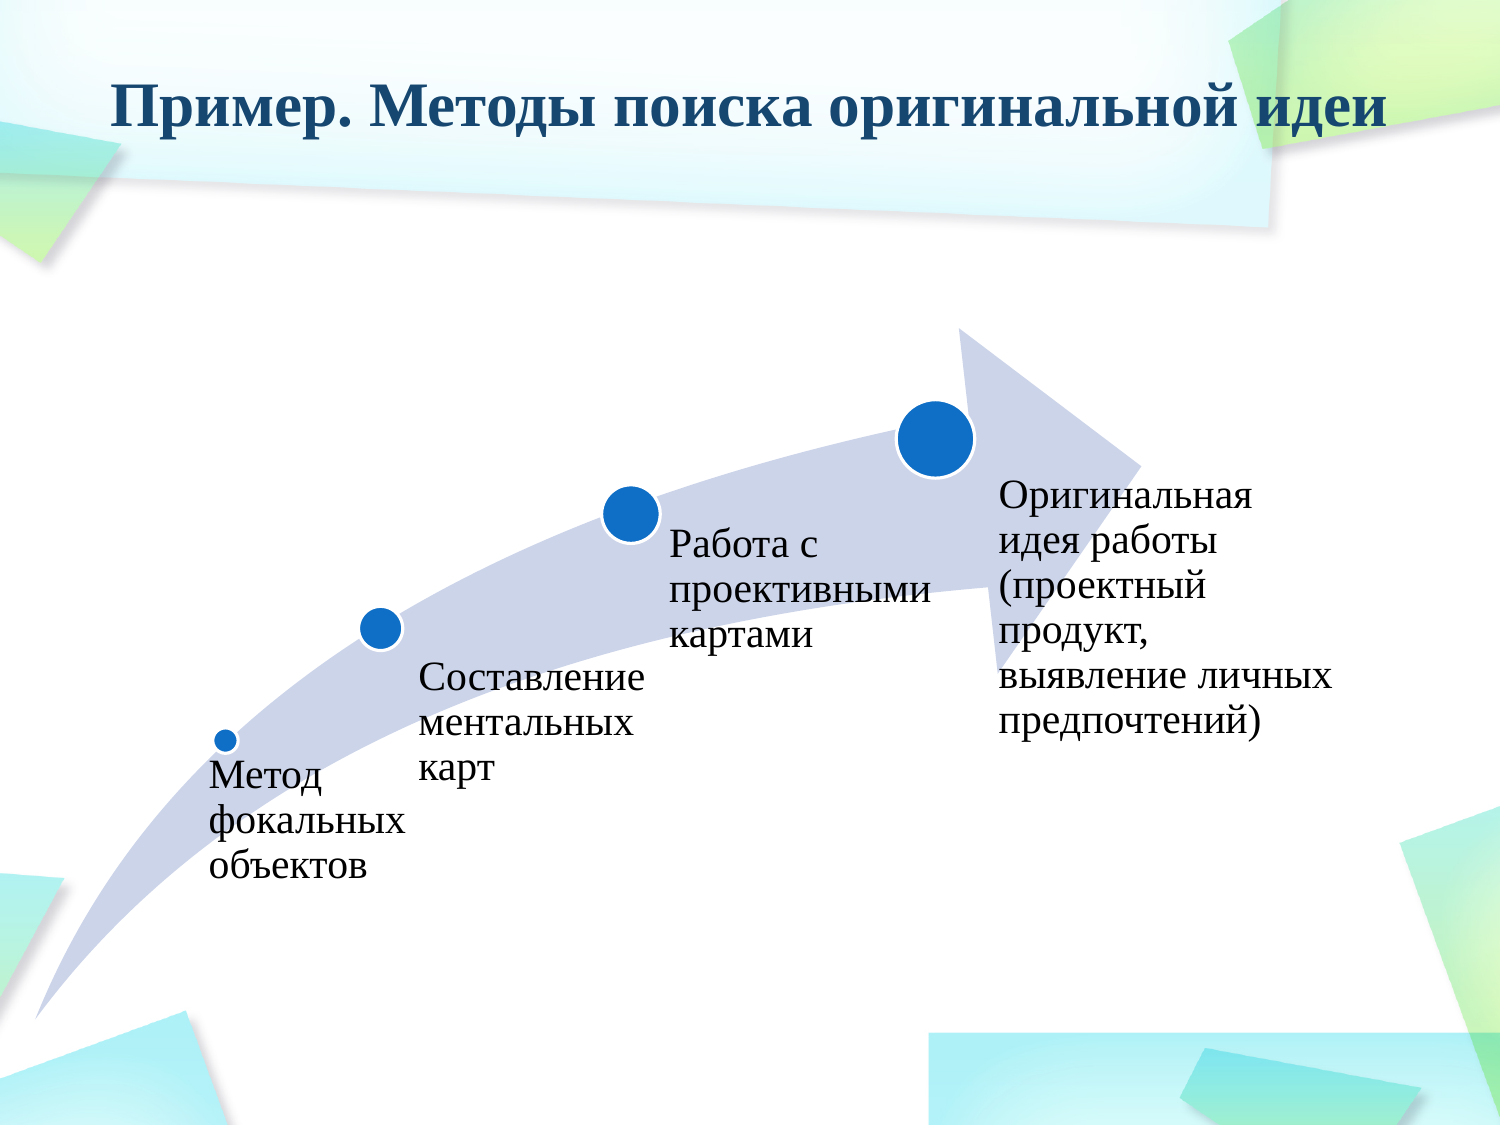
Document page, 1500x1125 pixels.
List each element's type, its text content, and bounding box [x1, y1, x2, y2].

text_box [34, 327, 1442, 1021]
picture [0, 0, 1500, 1125]
title Пример. Методы поиска оригинальной идеи [75, 45, 1425, 233]
